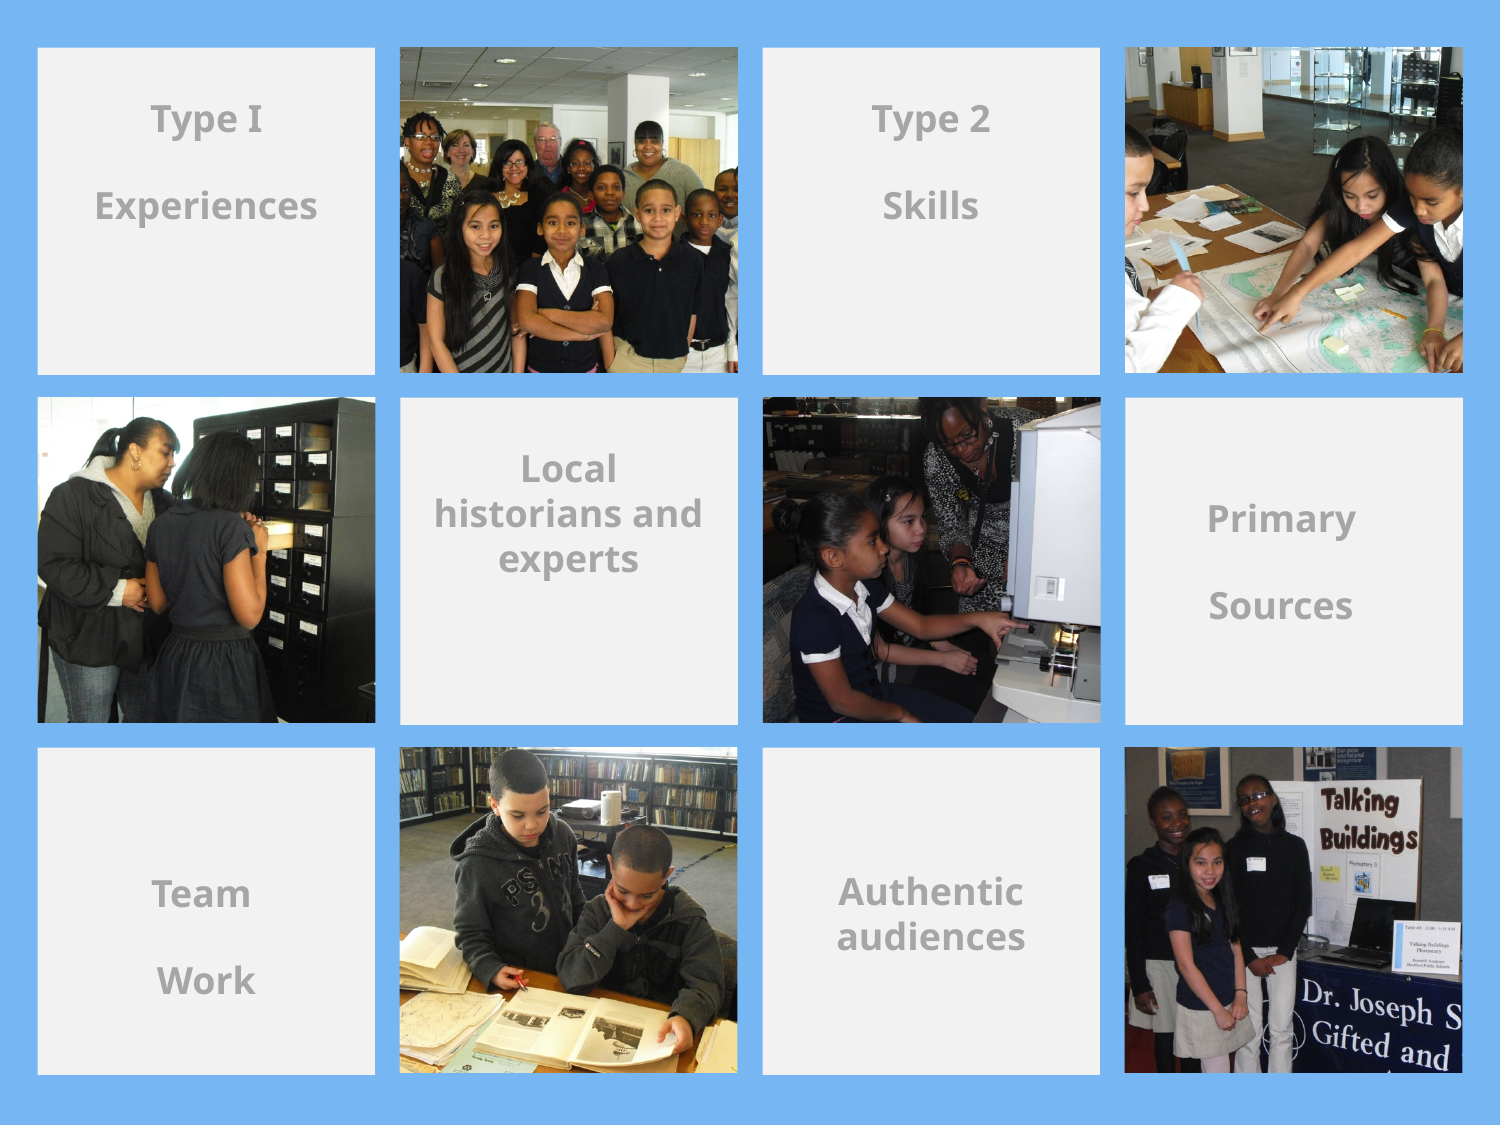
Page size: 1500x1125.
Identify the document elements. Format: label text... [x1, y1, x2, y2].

picture [399, 47, 739, 374]
list Local historians and experts [412, 437, 725, 700]
list Authentic audiences [774, 860, 1088, 1011]
list Type I Experiences [50, 87, 363, 350]
list Team Work [50, 862, 363, 1013]
picture [1124, 47, 1464, 374]
list Primary Sources [1125, 487, 1438, 638]
picture [1123, 747, 1463, 1074]
picture [36, 397, 376, 724]
picture [762, 397, 1102, 724]
list Type 2 Skills [774, 87, 1088, 313]
picture [399, 747, 738, 1074]
